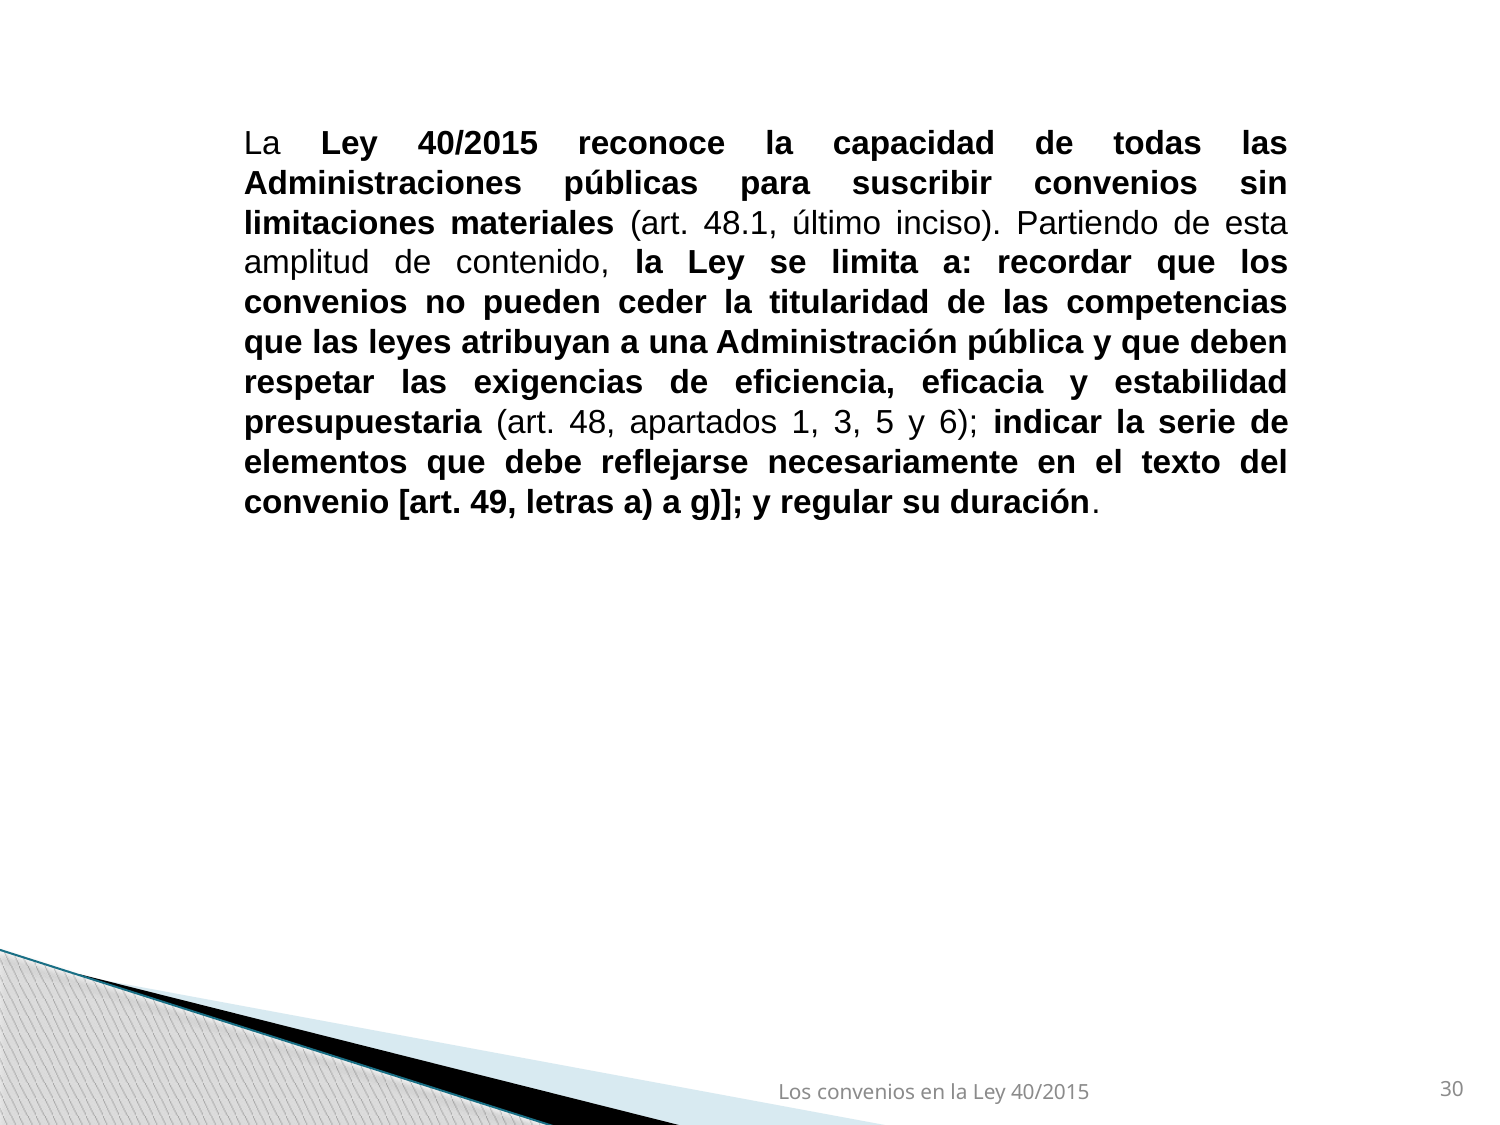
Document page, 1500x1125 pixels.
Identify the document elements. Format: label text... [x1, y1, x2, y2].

footer Los convenios en la Ley 40/2015 [718, 1051, 1105, 1112]
slide_number 30 [1418, 1051, 1479, 1112]
text_box La Ley 40/2015 reconoce la capacidad de todas las Administraciones públicas para suscribir convenios sin limitaciones materiales (art. 48.1, último inciso). Partiendo de esta amplitud de contenido, la Ley se limita a: recordar que los convenios no pueden ceder la titularidad de las competencias que las leyes atribuyan a una Administración pública y que deben respetar las exigencias de eficiencia, eficacia y estabilidad presupuestaria (art. 48, apartados 1, 3, 5 y 6); indicar la serie de elementos que debe reflejarse necesariamente en el texto del convenio [art. 49, letras a) a g)]; y regular su duración. [229, 113, 1304, 568]
